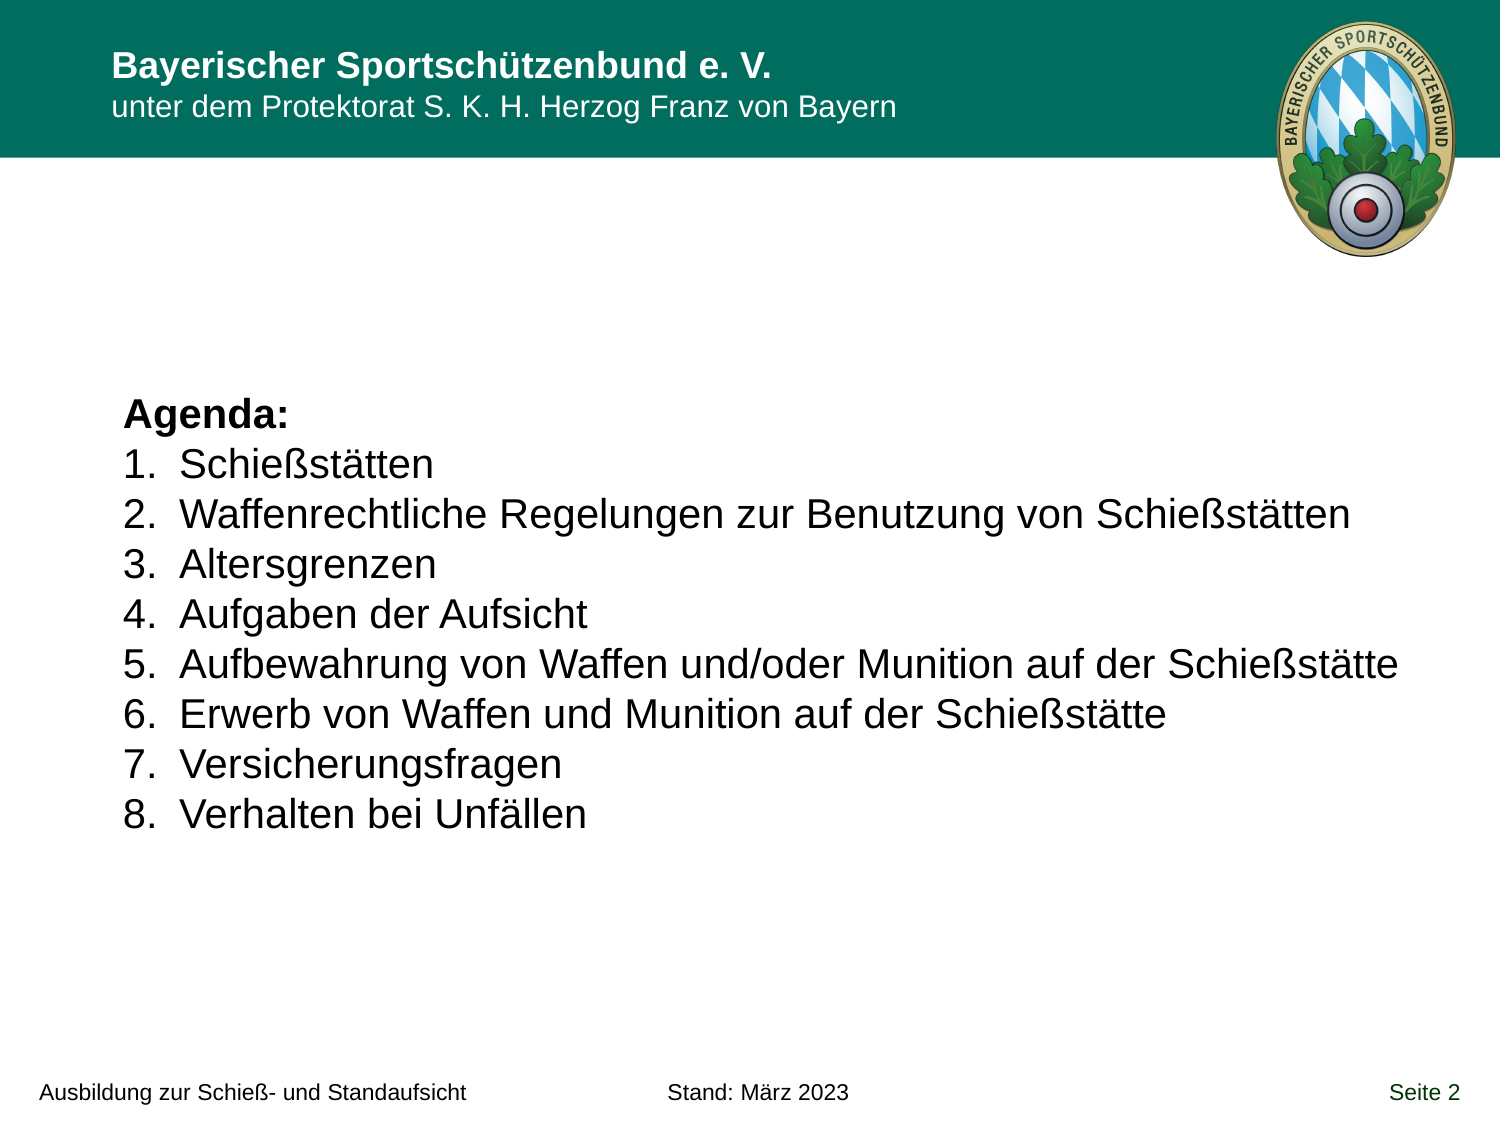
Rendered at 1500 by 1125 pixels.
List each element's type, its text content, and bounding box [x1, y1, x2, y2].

text_box Agenda: Schießstätten Waffenrechtliche Regelungen zur Benutzung von Schießstätten Altersgrenzen Aufgaben der Aufsicht Aufbewahrung von Waffen und/oder Munition auf der Schießstätte Erwerb von Waffen und Munition auf der Schießstätte Versicherungsfragen Verhalten bei Unfällen [108, 379, 1420, 844]
picture [1276, 21, 1456, 257]
